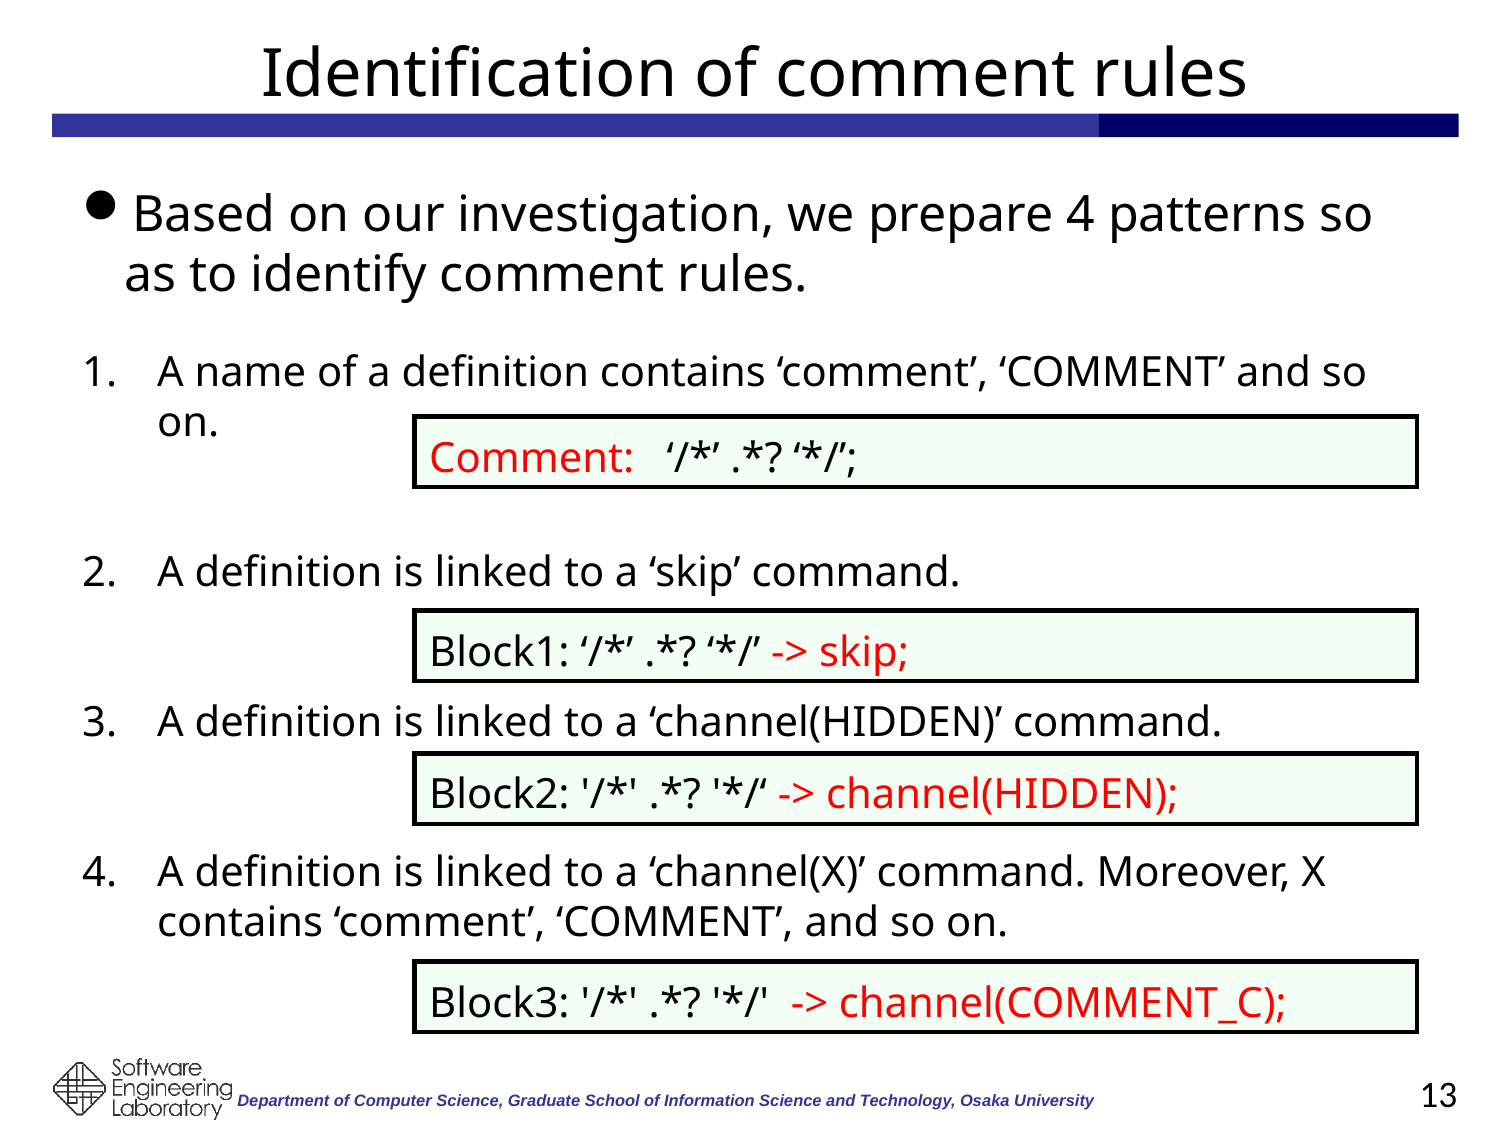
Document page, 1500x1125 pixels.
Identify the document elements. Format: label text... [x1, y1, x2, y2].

text_box Block2: '/*' .*? '*/‘ -> channel(HIDDEN); [414, 753, 1417, 824]
title Identification of comment rules [52, 19, 1459, 114]
text_box Block3: '/*' .*? '*/' -> channel(COMMENT_C); [414, 961, 1417, 1032]
text_box Comment: ‘/*’ .*? ‘*/’; [414, 416, 1417, 487]
slide_number 13 [1377, 1062, 1473, 1106]
list Based on our investigation, we prepare 4 patterns so as to identify comment rules. A name of a definition contains ‘comment’, ‘COMMENT’ and so on. A definition is linked to a ‘skip’ command. A definition is linked to a ‘channel(HIDDEN)’ command. A definition is linked to a ‘channel(X)’ command. Moreover, X contains ‘comment’, ‘COMMENT’, and so on. [67, 174, 1417, 1009]
picture [53, 1058, 232, 1120]
text_box Block1: ‘/*’ .*? ‘*/’ -> skip; [414, 610, 1417, 682]
